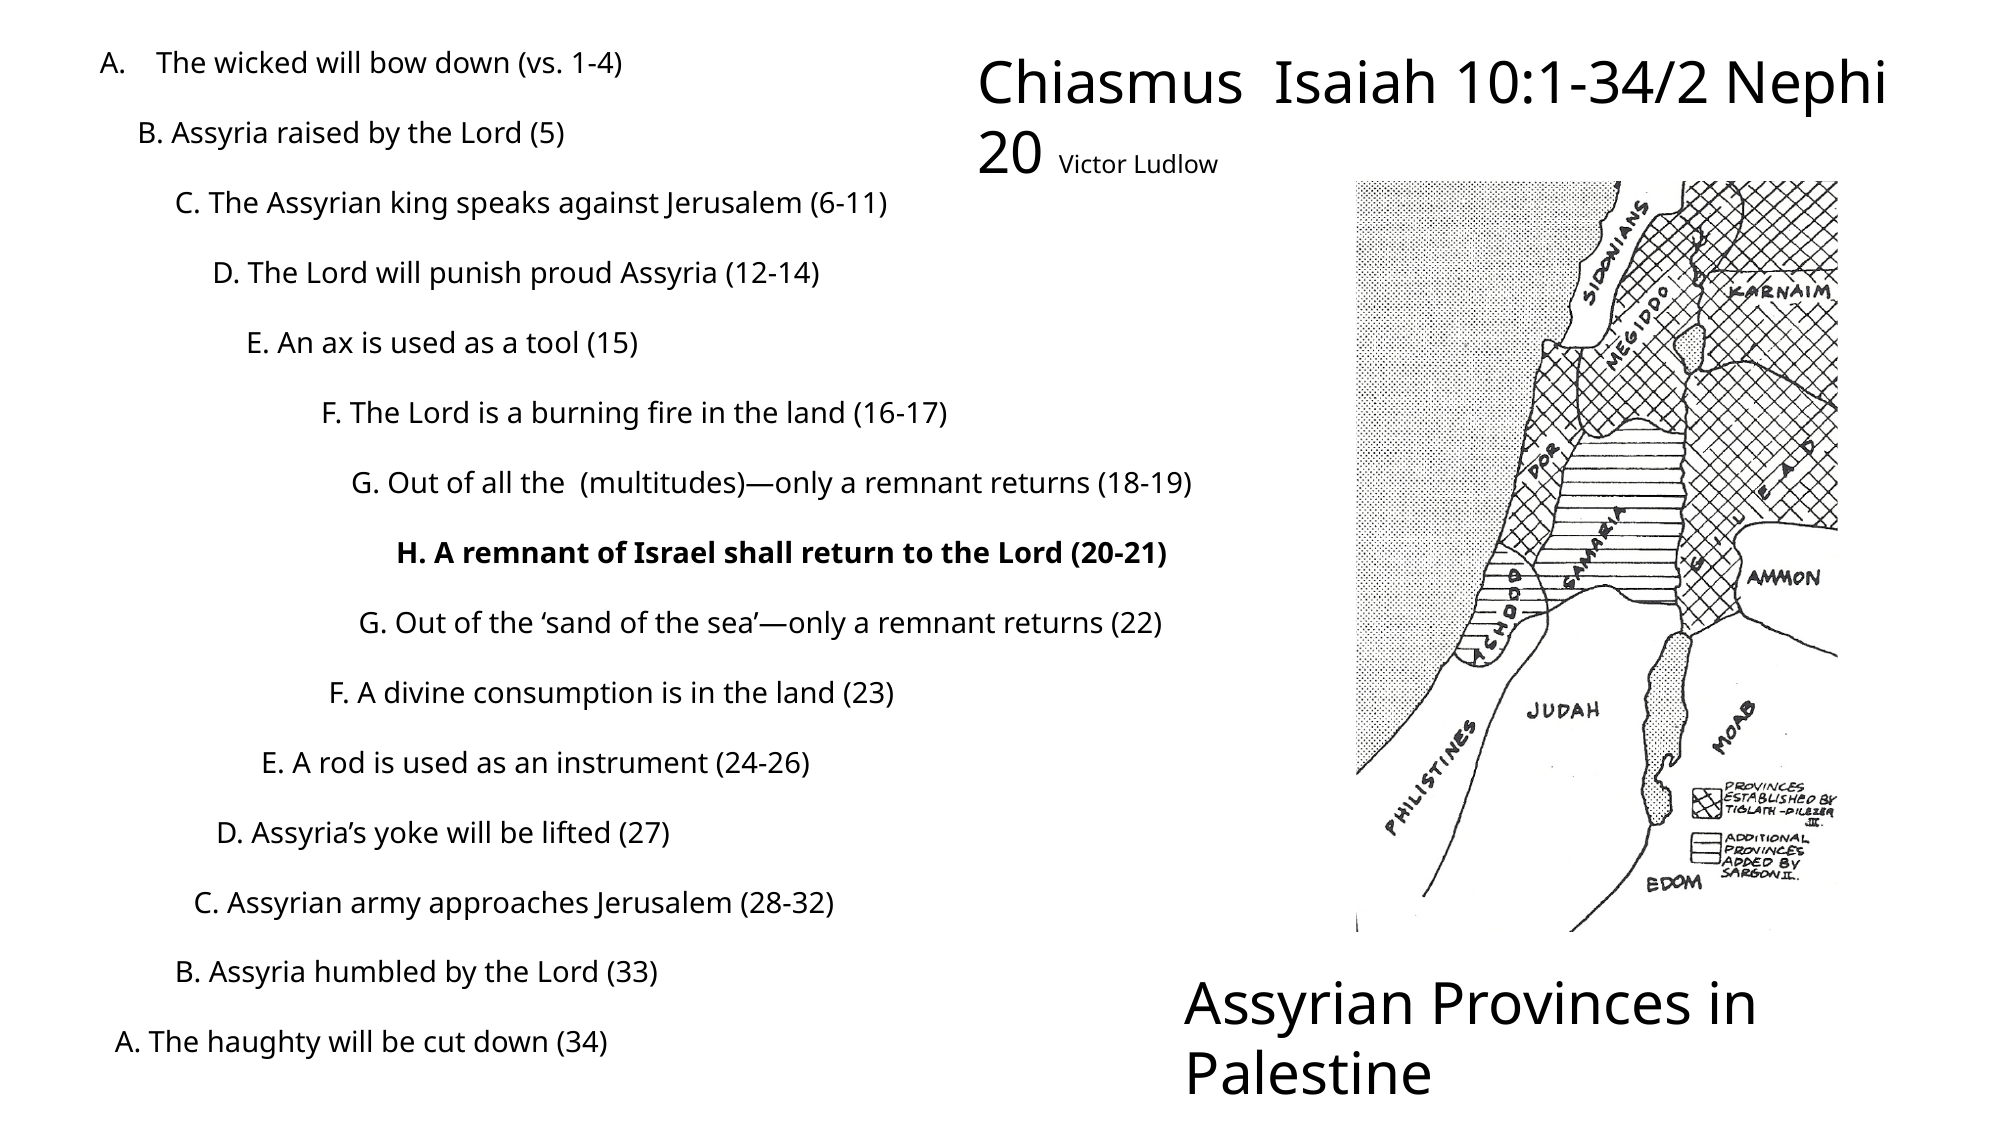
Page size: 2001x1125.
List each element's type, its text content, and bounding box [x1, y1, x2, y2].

picture [1356, 180, 1838, 932]
text_box Chiasmus Isaiah 10:1-34/2 Nephi 20 Victor Ludlow [1273, 37, 1958, 193]
text_box Assyrian Provinces in Palestine [1169, 958, 1958, 1114]
text_box The wicked will bow down (vs. 1-4) B. Assyria raised by the Lord (5) C. The Assyrian king speaks against Jerusalem (6-11) D. The Lord will punish proud Assyria (12-14) E. An ax is used as a tool (15) F. The Lord is a burning fire in the land (16-17) G. Out of all the (multitudes)—only a remnant returns (18-19) H. A remnant of Israel shall return to the Lord (20-21) G. Out of the ‘sand of the sea’—only a remnant returns (22) F. A divine consumption is in the land (23) E. A rod is used as an instrument (24-26) D. Assyria’s yoke will be lifted (27) C. Assyrian army approaches Jerusalem (28-32) B. Assyria humbled by the Lord (33) A. The haughty will be cut down (34) [85, 37, 1273, 1101]
